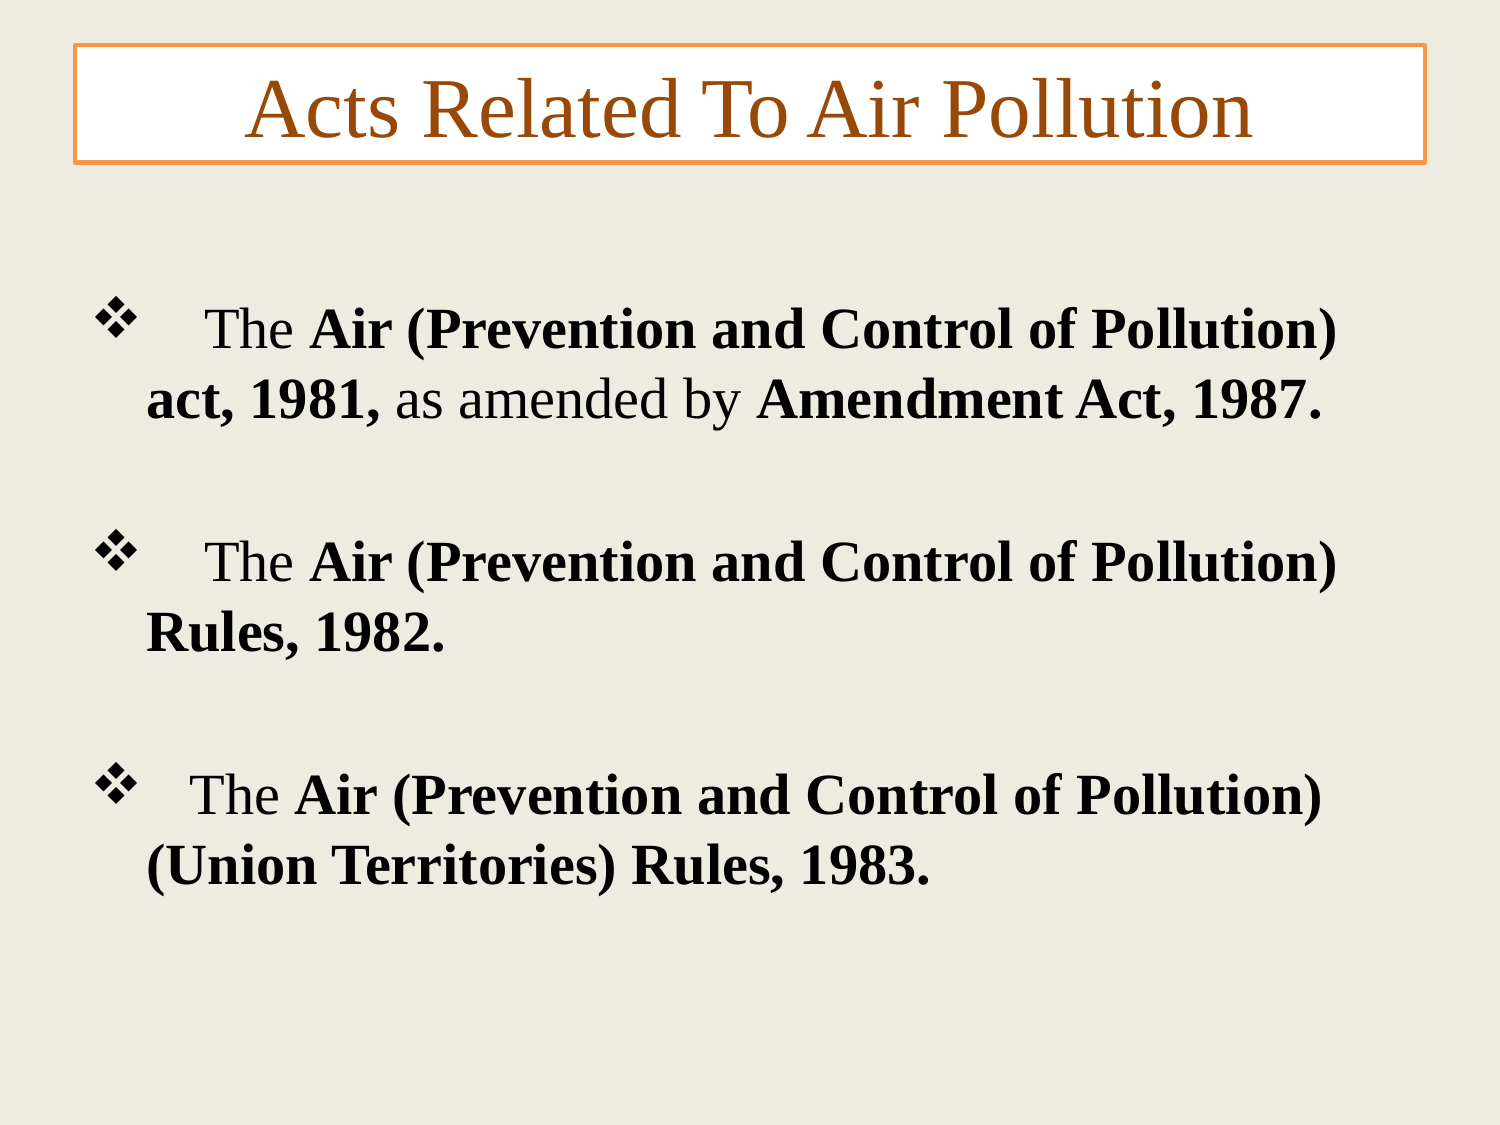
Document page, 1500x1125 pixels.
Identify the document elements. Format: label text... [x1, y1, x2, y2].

title Acts Related To Air Pollution [73, 43, 1427, 165]
list The Air (Prevention and Control of Pollution) act, 1981, as amended by Amendment Act, 1987. The Air (Prevention and Control of Pollution) Rules, 1982. The Air (Prevention and Control of Pollution) (Union Territories) Rules, 1983. [75, 162, 1425, 1005]
